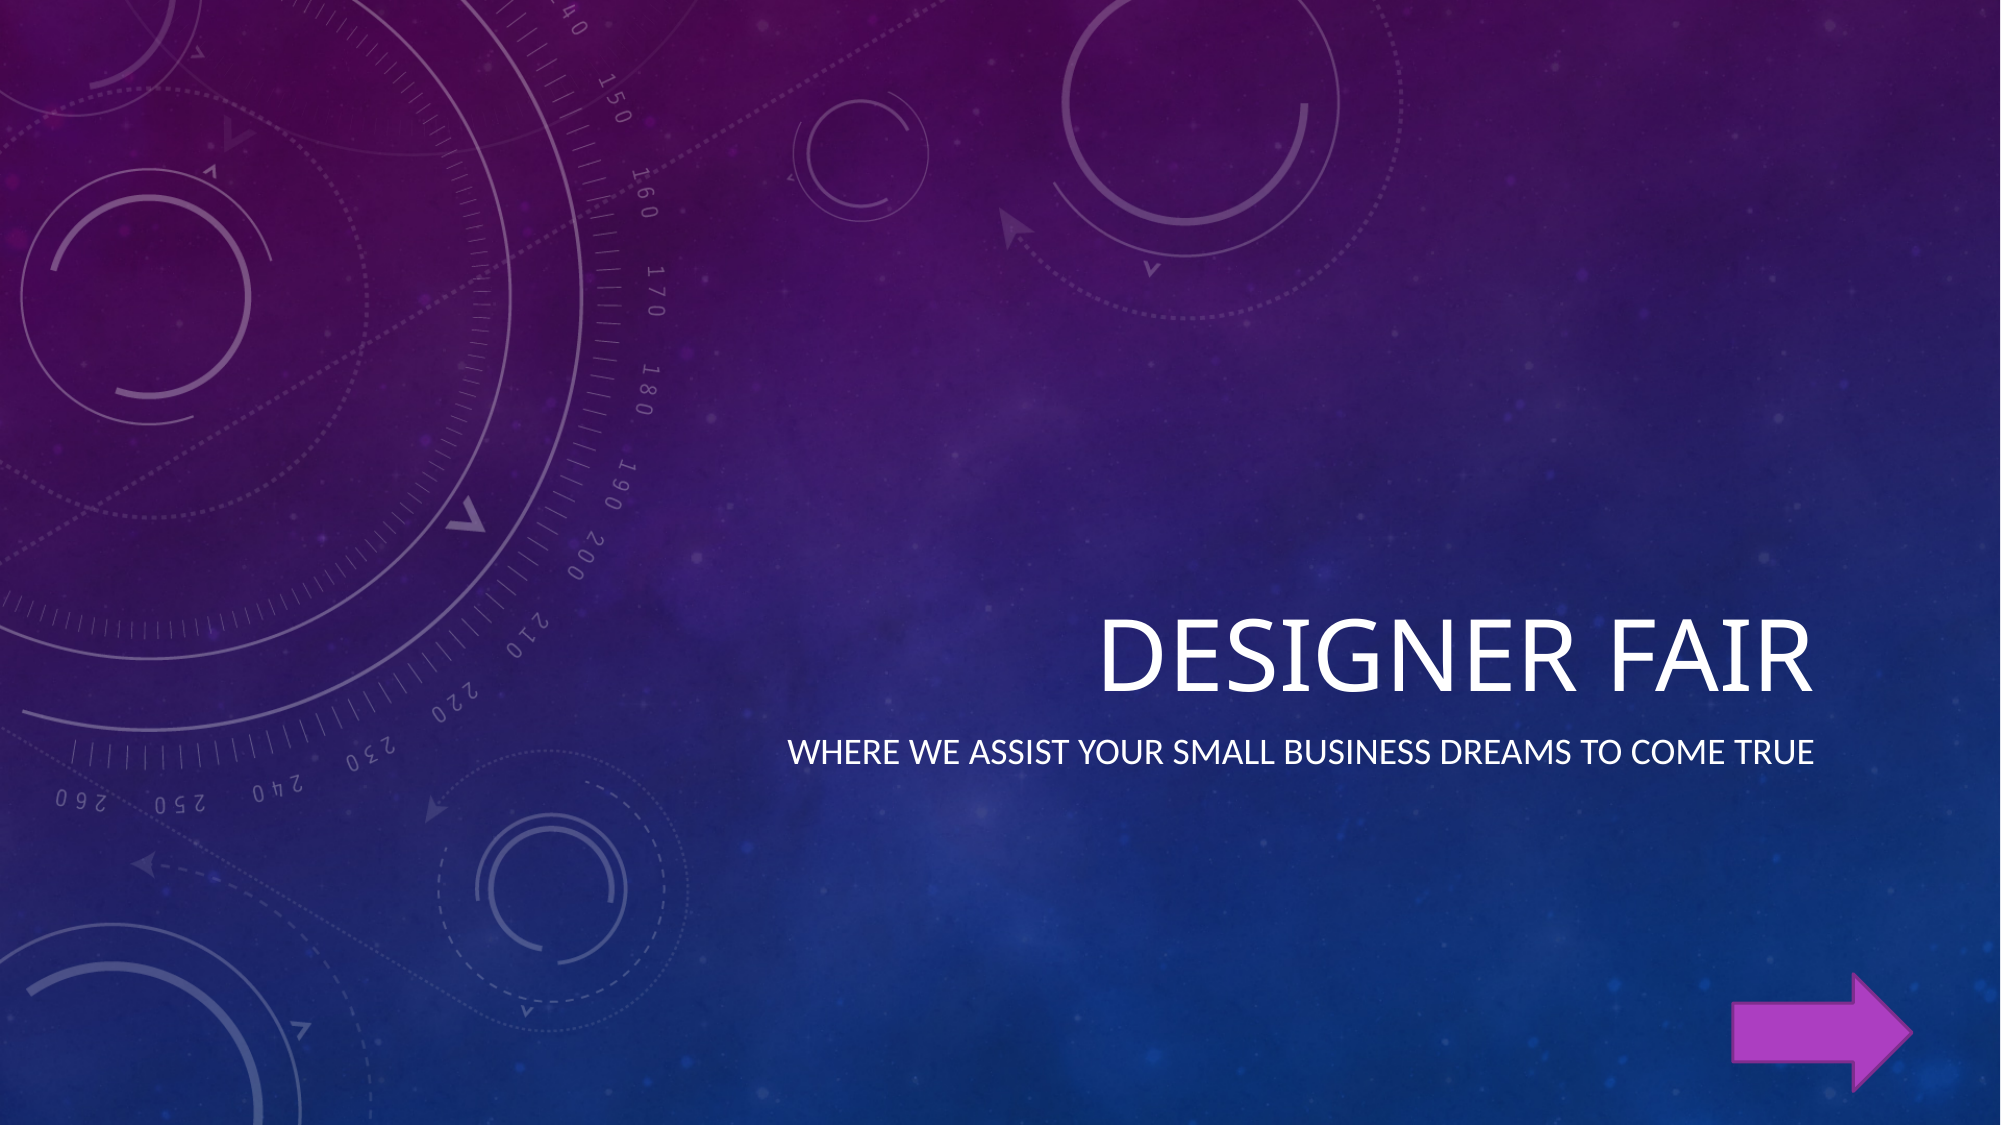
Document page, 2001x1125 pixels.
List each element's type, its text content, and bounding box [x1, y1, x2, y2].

picture [0, 0, 2001, 1125]
subtitle Where we assist your Small Business Dreams to come true [650, 719, 1831, 950]
title Designer Fair [650, 322, 1831, 719]
text_box [1731, 972, 1914, 1093]
